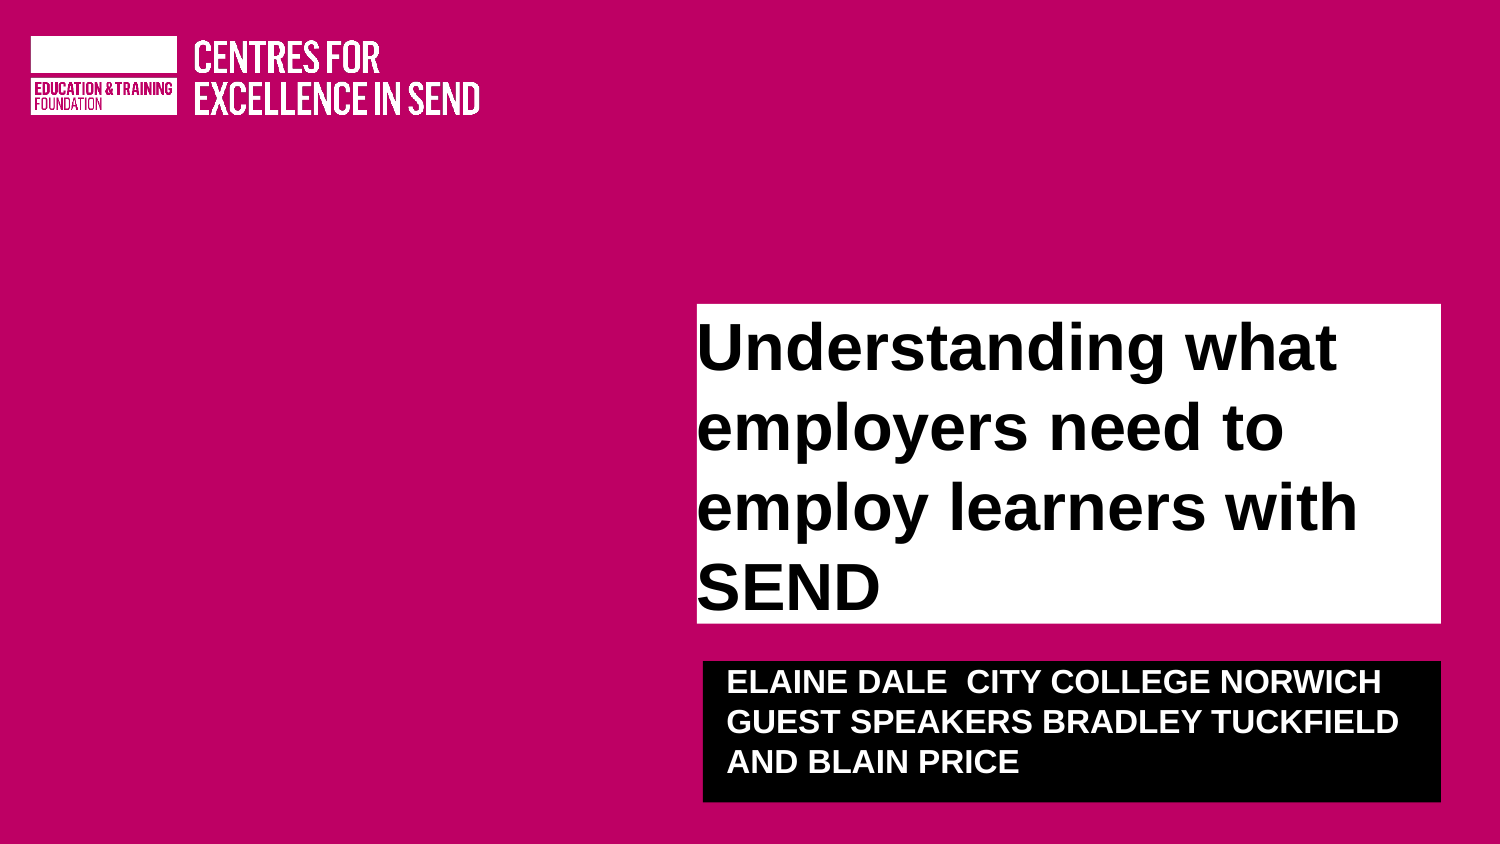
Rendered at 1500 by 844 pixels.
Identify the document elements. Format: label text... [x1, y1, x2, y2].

title Understanding what employers need to employ learners with SEND [696, 303, 1441, 624]
text_box Elaine Dale City College Norwich Guest speakers Bradley Tuckfield and Blain Price [702, 661, 1441, 803]
picture [0, 0, 516, 151]
